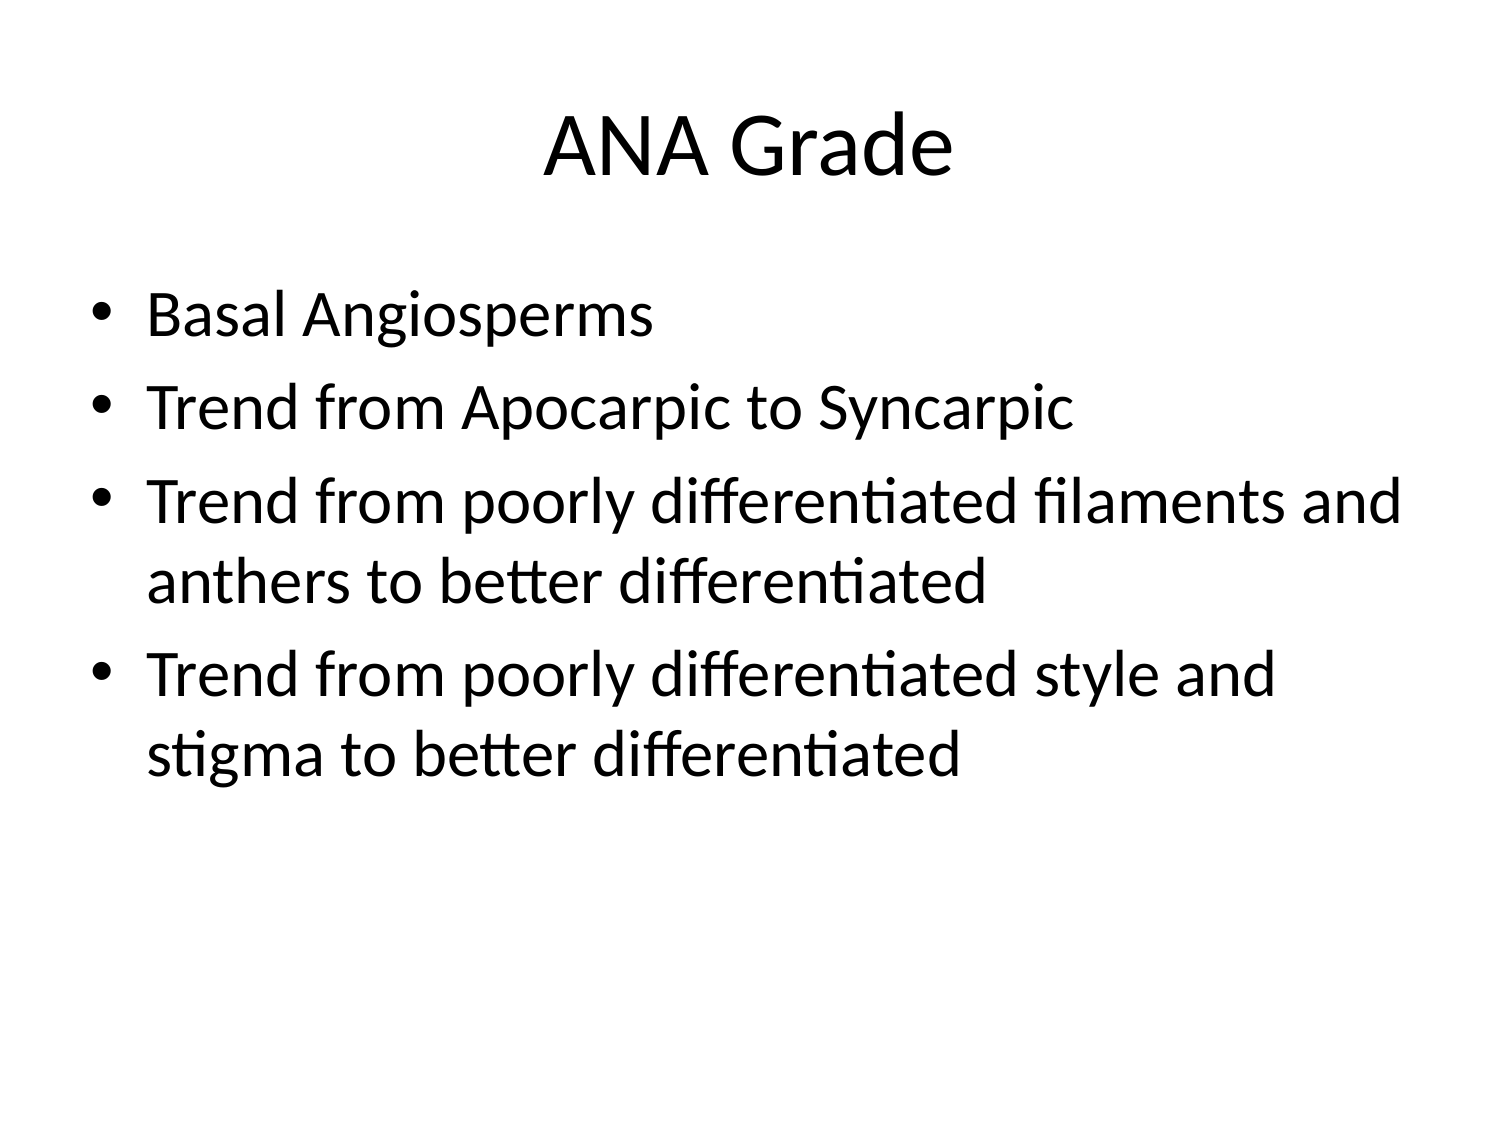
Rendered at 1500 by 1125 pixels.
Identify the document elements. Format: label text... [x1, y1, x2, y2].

list Basal Angiosperms Trend from Apocarpic to Syncarpic Trend from poorly differentiated filaments and anthers to better differentiated Trend from poorly differentiated style and stigma to better differentiated [75, 262, 1425, 1005]
title ANA Grade [75, 45, 1425, 233]
